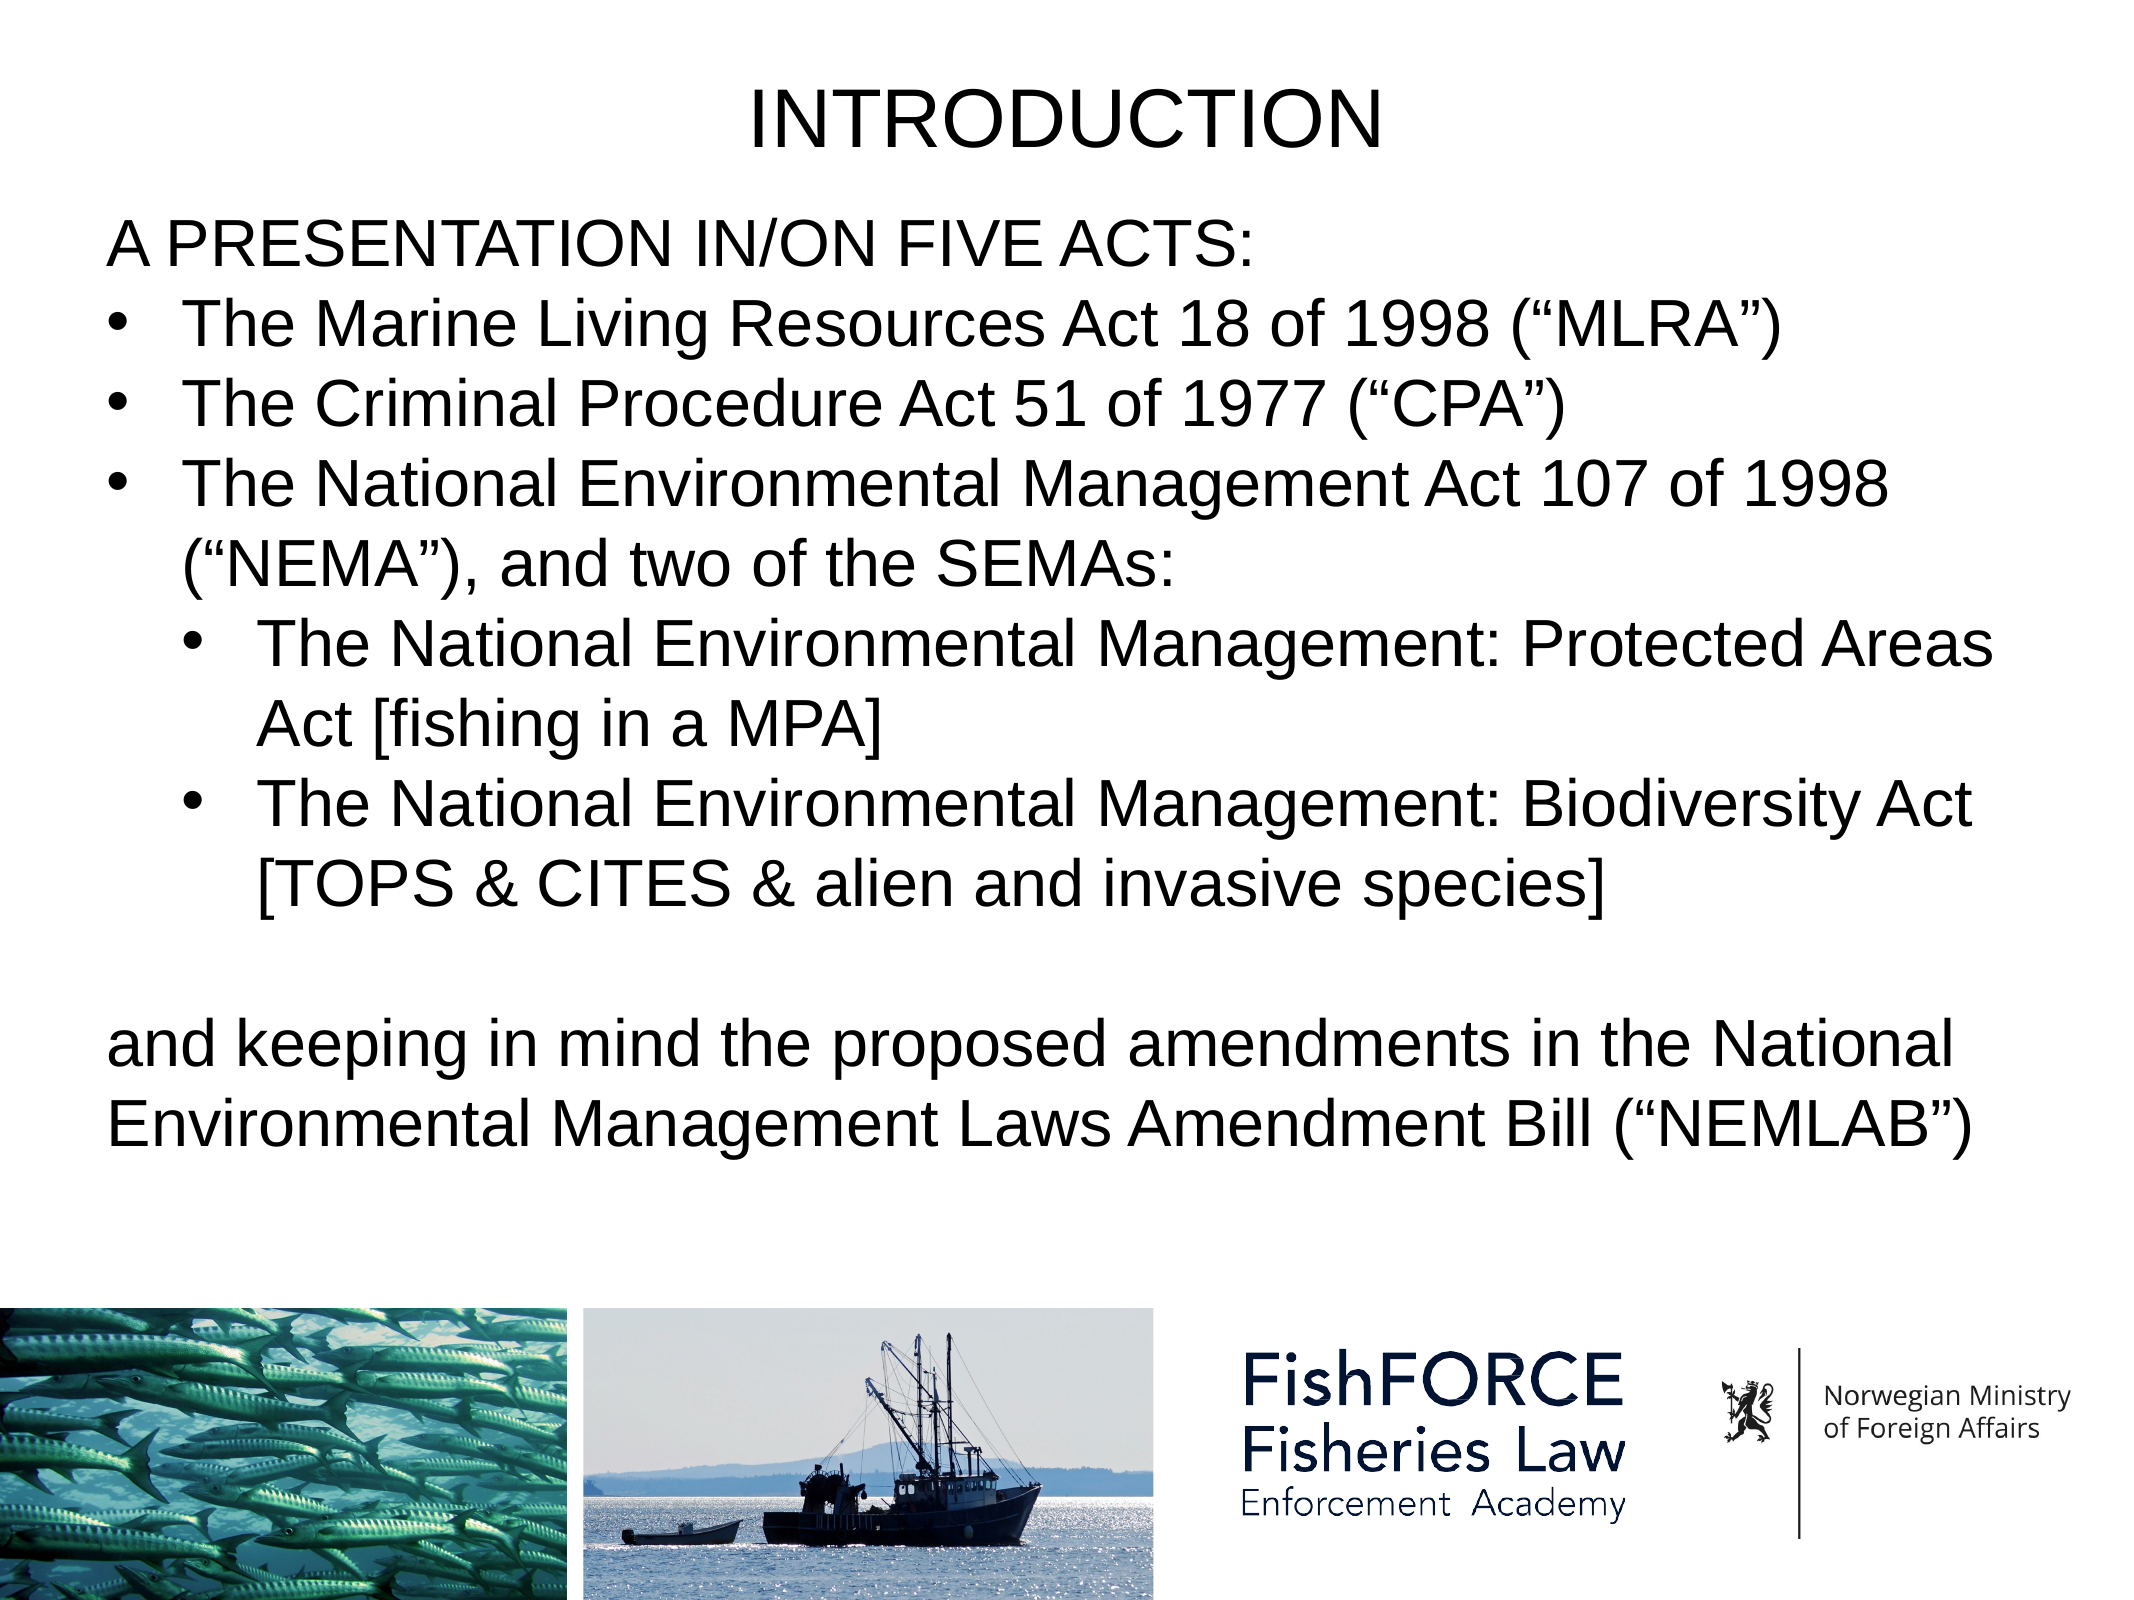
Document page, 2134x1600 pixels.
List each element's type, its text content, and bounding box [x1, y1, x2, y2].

picture [0, 1308, 567, 1600]
picture [1245, 1422, 1626, 1472]
picture [1242, 1486, 1626, 1524]
picture [583, 1308, 1154, 1600]
list A PRESENTATION IN/ON FIVE ACTS: The Marine Living Resources Act 18 of 1998 (“MLRA”) The Criminal Procedure Act 51 of 1977 (“CPA”) The National Environmental Management Act 107 of 1998 (“NEMA”), and two of the SEMAs: The National Environmental Management: Protected Areas Act [fishing in a MPA] The National Environmental Management: Biodiversity Act [TOPS & CITES & alien and invasive species] and keeping in mind the proposed amendments in the National Environmental Management Laws Amendment Bill (“NEMLAB”) [106, 200, 2027, 1170]
picture [1721, 1348, 2071, 1539]
title INTRODUCTION [106, 64, 2027, 165]
